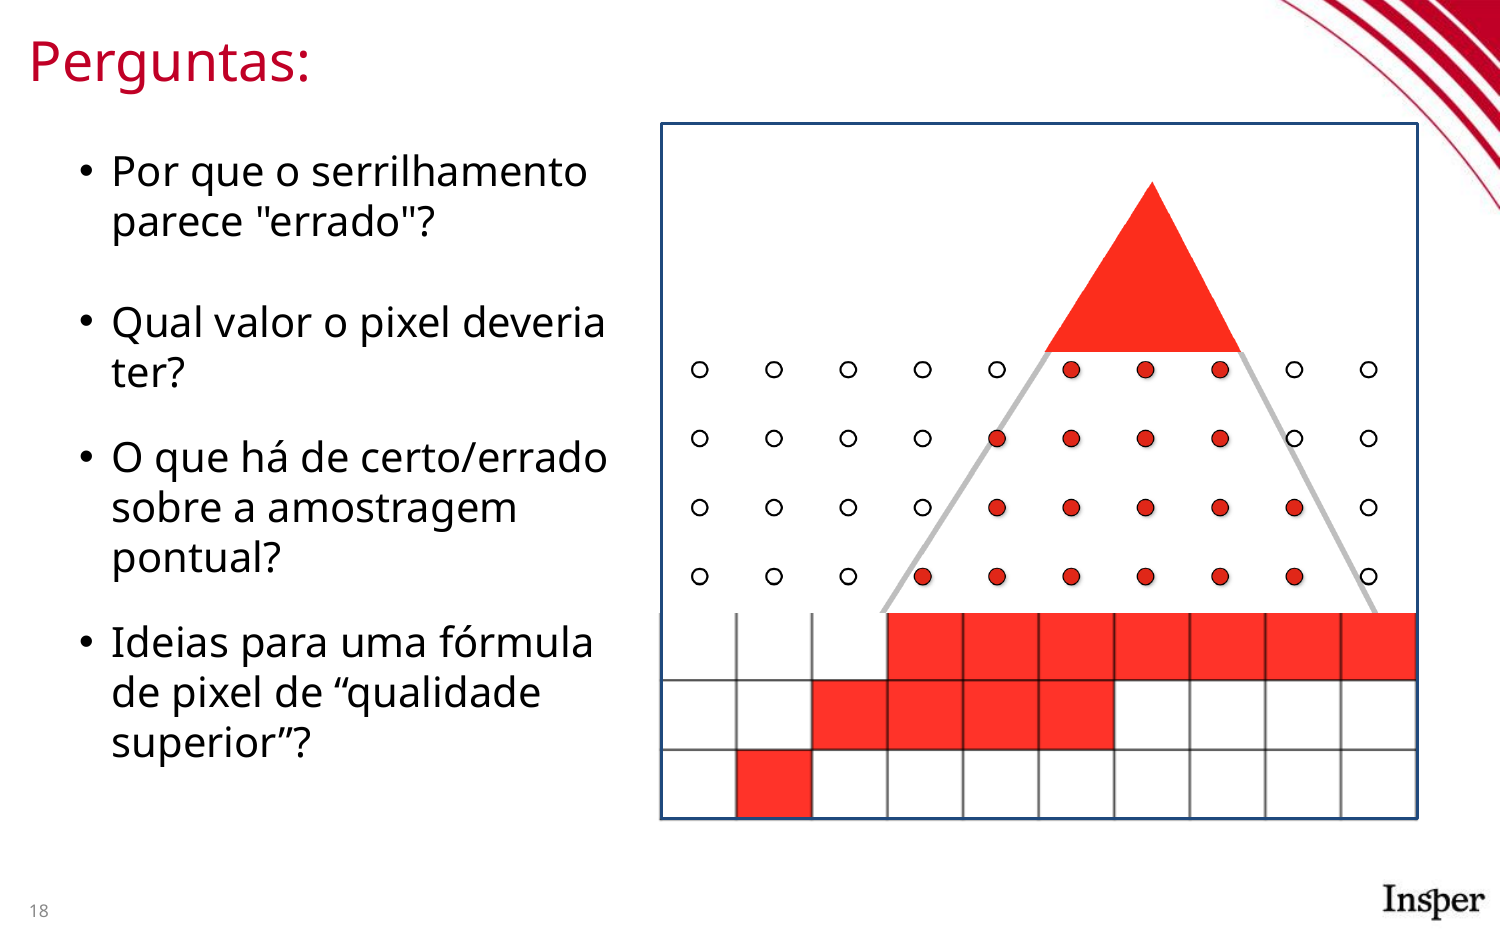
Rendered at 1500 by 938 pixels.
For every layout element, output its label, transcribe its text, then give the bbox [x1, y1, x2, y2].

list Por que o serrilhamento parece "errado"? Qual valor o pixel deveria ter? O que há de certo/errado sobre a amostragem pontual? Ideias para uma fórmula de pixel de “qualidade superior”? [64, 137, 655, 876]
slide_number 18 [0, 887, 78, 938]
text_box [661, 123, 1418, 611]
title Perguntas: [13, 18, 1397, 104]
picture [249, 0, 1500, 938]
